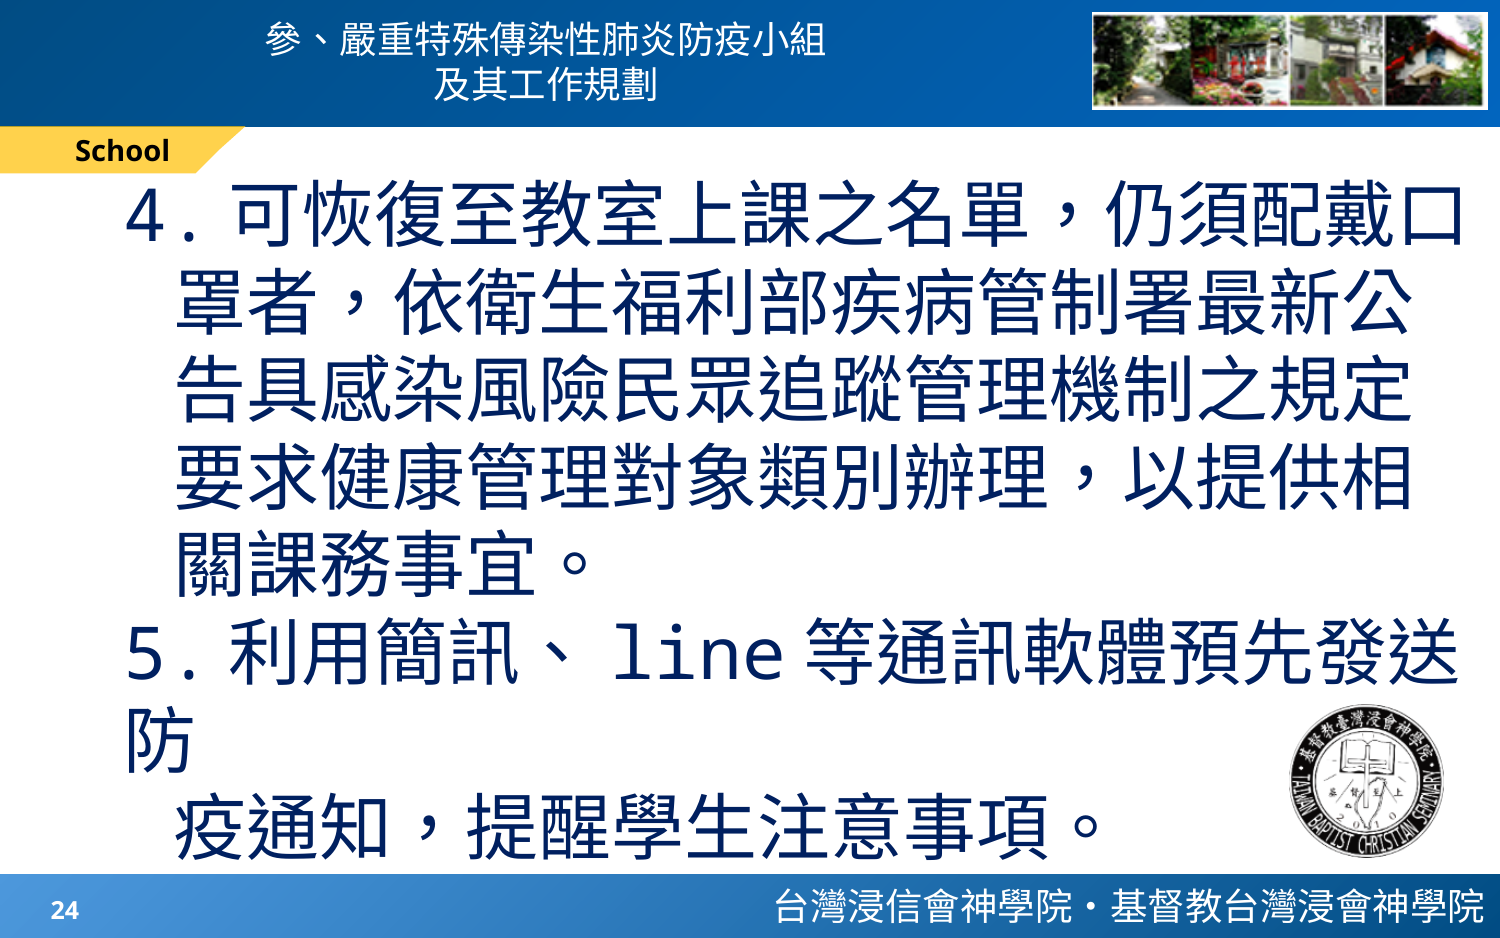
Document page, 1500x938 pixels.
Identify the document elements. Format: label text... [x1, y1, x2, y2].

text_box School [0, 124, 248, 161]
title 參、嚴重特殊傳染性肺炎防疫小組 及其工作規劃 [0, 8, 1093, 115]
picture [1093, 12, 1488, 110]
text_box 4.可恢復至教室上課之名單，仍須配戴口 罩者，依衛生福利部疾病管制署最新公 告具感染風險民眾追蹤管理機制之規定 要求健康管理對象類別辦理，以提供相 關課務事宜。 5.利用簡訊、line等通訊軟體預先發送防 疫通知，提醒學生注意事項。 [0, 161, 1500, 938]
